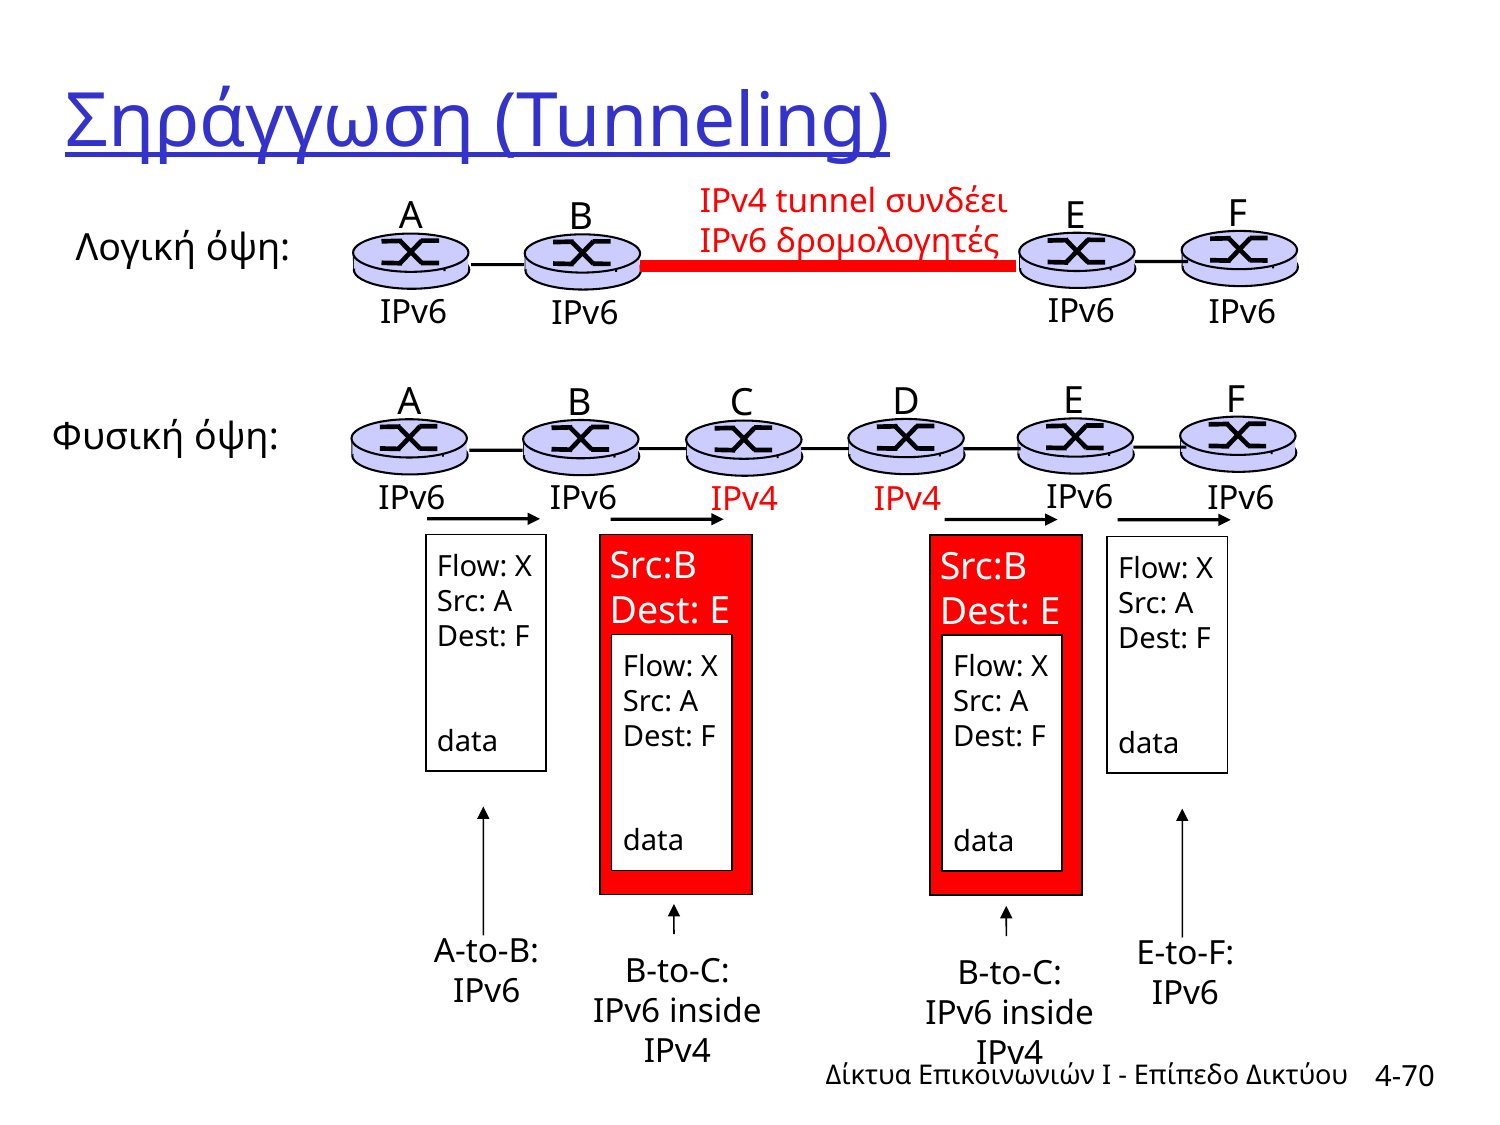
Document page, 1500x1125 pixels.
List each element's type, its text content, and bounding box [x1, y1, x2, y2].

text_box [1000, 905, 1013, 937]
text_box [351, 369, 468, 475]
text_box IPv4 [859, 482, 957, 525]
text_box IPv6 [365, 298, 463, 338]
text_box [646, 260, 1013, 272]
text_box B-to-C: IPv6 inside IPv4 [910, 944, 1109, 1049]
text_box [427, 512, 541, 526]
text_box IPv6 [536, 299, 634, 339]
text_box IPv6 [1031, 482, 1129, 523]
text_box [1181, 181, 1299, 287]
text_box IPv6 [1033, 298, 1131, 337]
text_box [667, 903, 681, 935]
title Σηράγγωση (Tunneling) [50, 34, 1326, 198]
text_box [477, 806, 490, 936]
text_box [920, 534, 1083, 896]
text_box E-to-F: IPv6 [1121, 924, 1250, 1019]
text_box [944, 513, 1058, 526]
text_box IPv6 [1194, 296, 1292, 338]
slide_number 4-70 [1363, 1049, 1451, 1125]
text_box Λογική όψη: [60, 215, 305, 276]
text_box B-to-C: IPv6 inside IPv4 [578, 942, 777, 1077]
text_box IPv6 [535, 484, 633, 524]
text_box IPv4 tunnel συνδέει IPv6 δρομολογητές [685, 171, 1032, 267]
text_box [685, 370, 803, 477]
text_box Φυσική όψη: [37, 404, 294, 465]
text_box IPv6 [363, 482, 461, 524]
text_box A-to-B: IPv6 [419, 922, 555, 1017]
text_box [352, 183, 470, 290]
text_box IPv4 [696, 483, 794, 525]
text_box [1117, 513, 1231, 527]
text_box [1100, 536, 1232, 774]
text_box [1019, 183, 1136, 289]
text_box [848, 369, 965, 475]
text_box [1176, 808, 1189, 938]
footer Δίκτυα Επικοινωνιών Ι - Επίπεδο Δικτύου [791, 1049, 1363, 1125]
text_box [524, 184, 642, 290]
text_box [419, 534, 550, 772]
text_box [610, 513, 724, 526]
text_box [1017, 368, 1135, 474]
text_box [590, 533, 752, 895]
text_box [1179, 366, 1297, 473]
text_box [522, 370, 640, 476]
text_box IPv6 [1192, 480, 1290, 524]
